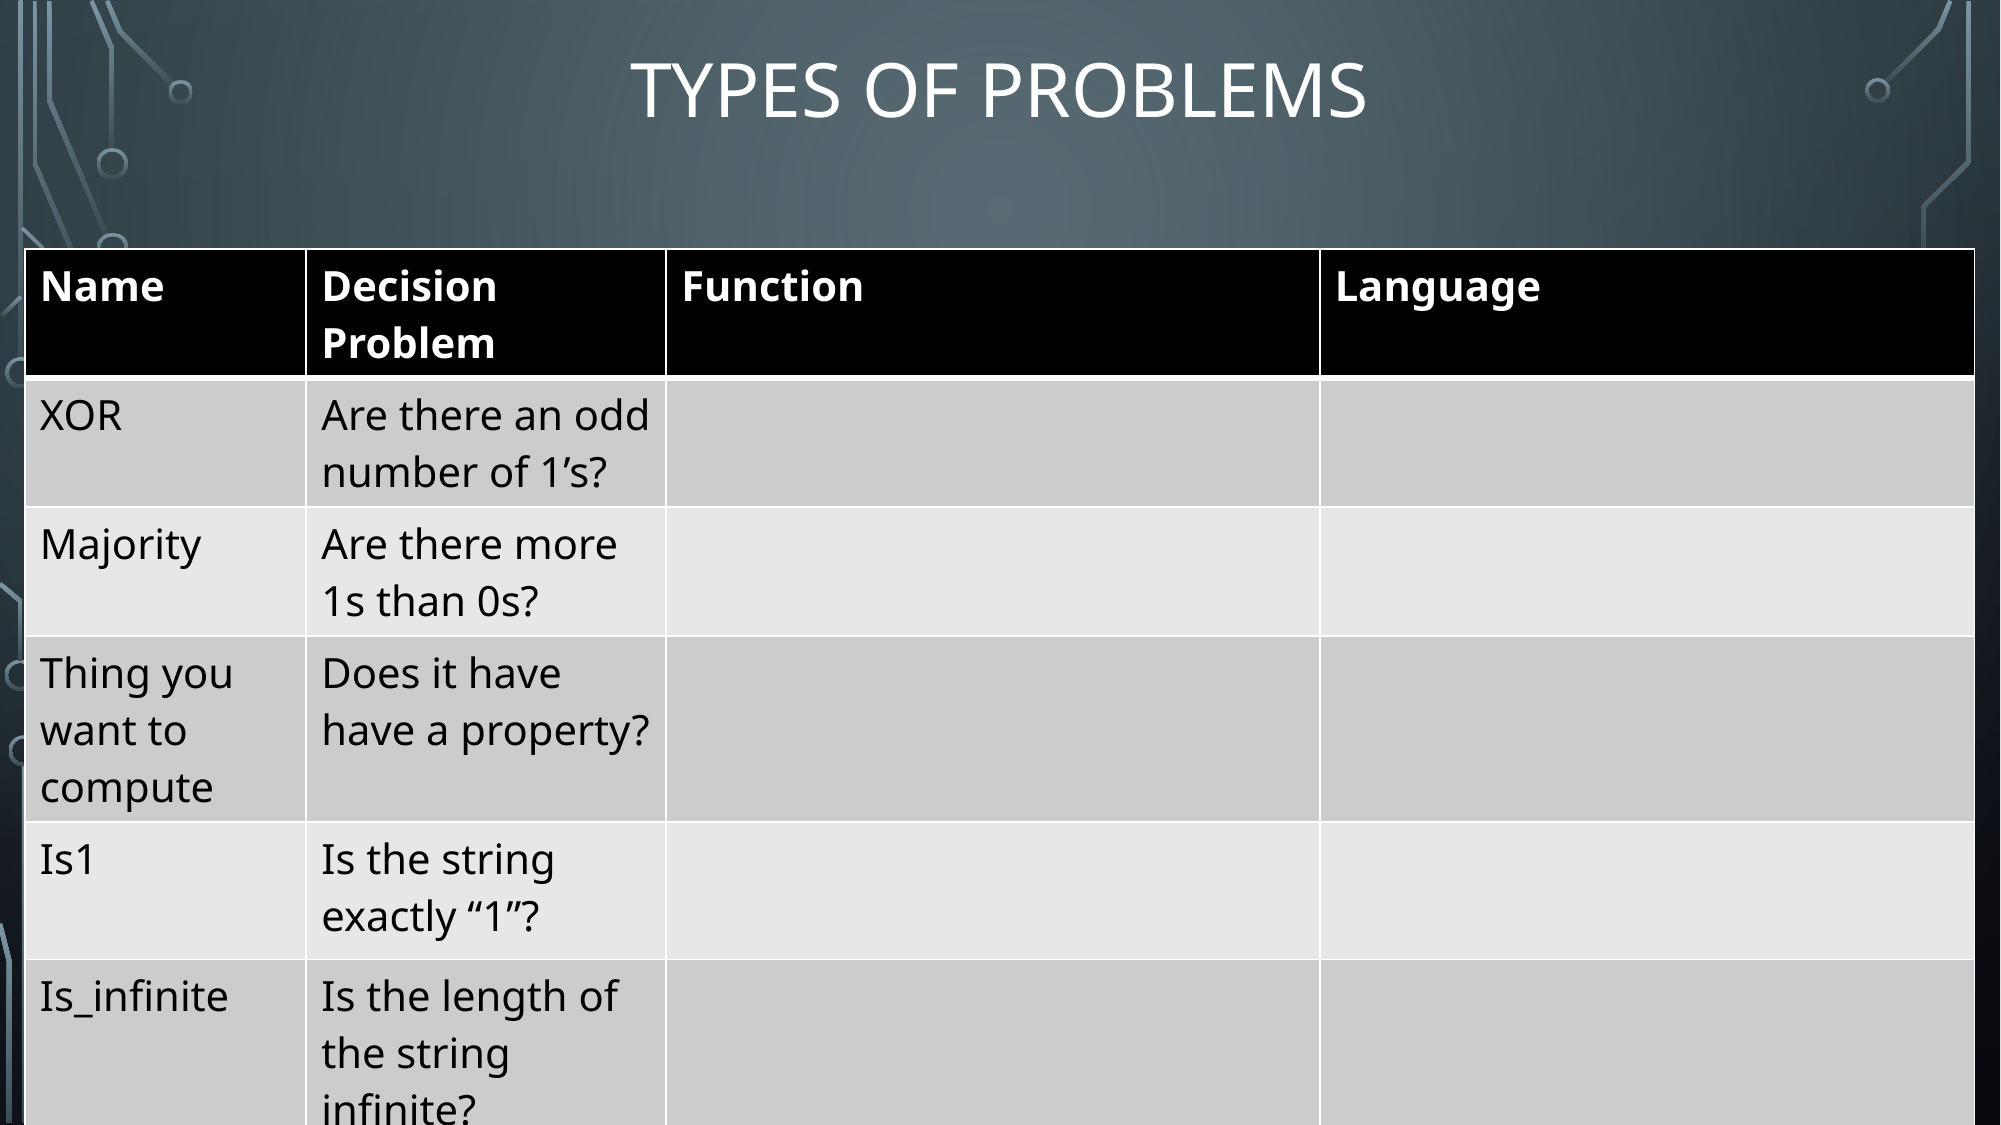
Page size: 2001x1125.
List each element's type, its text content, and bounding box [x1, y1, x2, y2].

title Types of Problems [187, 38, 1813, 149]
